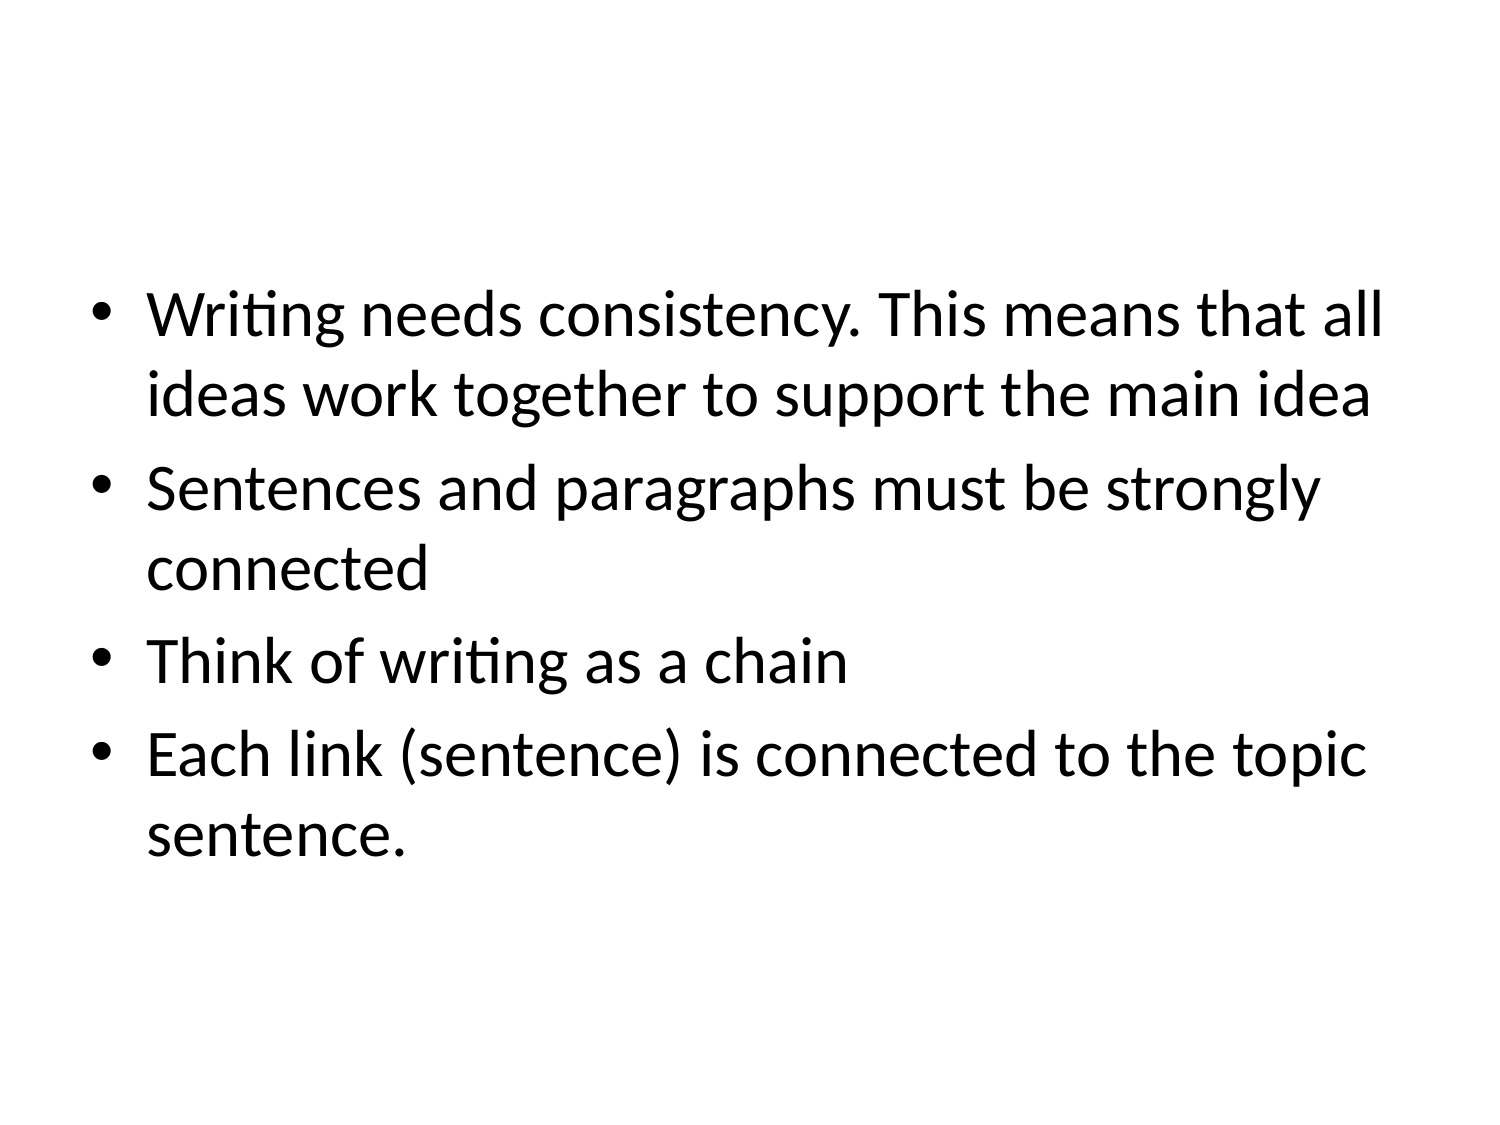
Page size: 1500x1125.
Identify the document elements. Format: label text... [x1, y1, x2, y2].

list Writing needs consistency. This means that all ideas work together to support the main idea Sentences and paragraphs must be strongly connected Think of writing as a chain Each link (sentence) is connected to the topic sentence. [75, 262, 1425, 1005]
